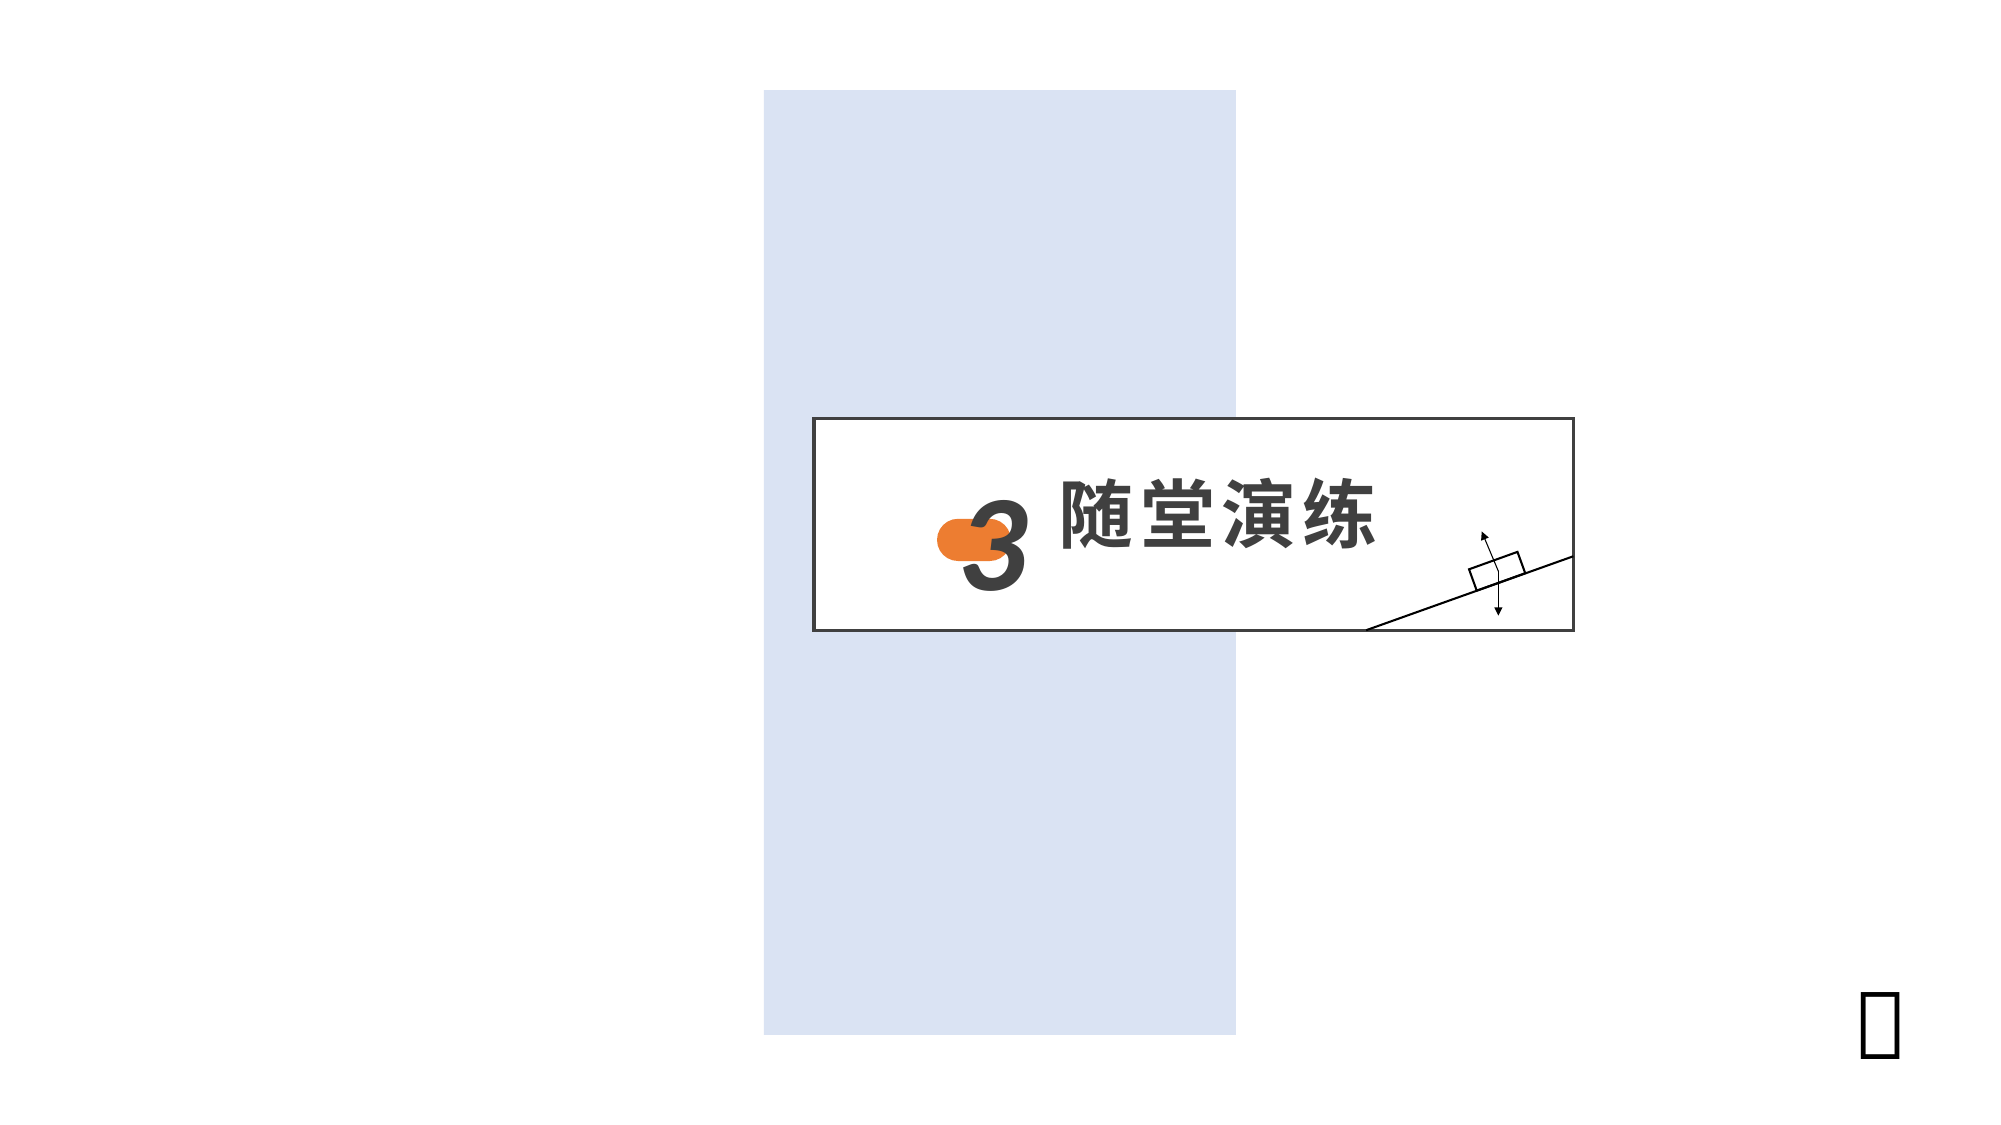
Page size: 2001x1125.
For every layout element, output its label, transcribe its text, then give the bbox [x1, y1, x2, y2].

list 随堂演练 [1051, 470, 1424, 567]
list 3 [942, 463, 1051, 630]
